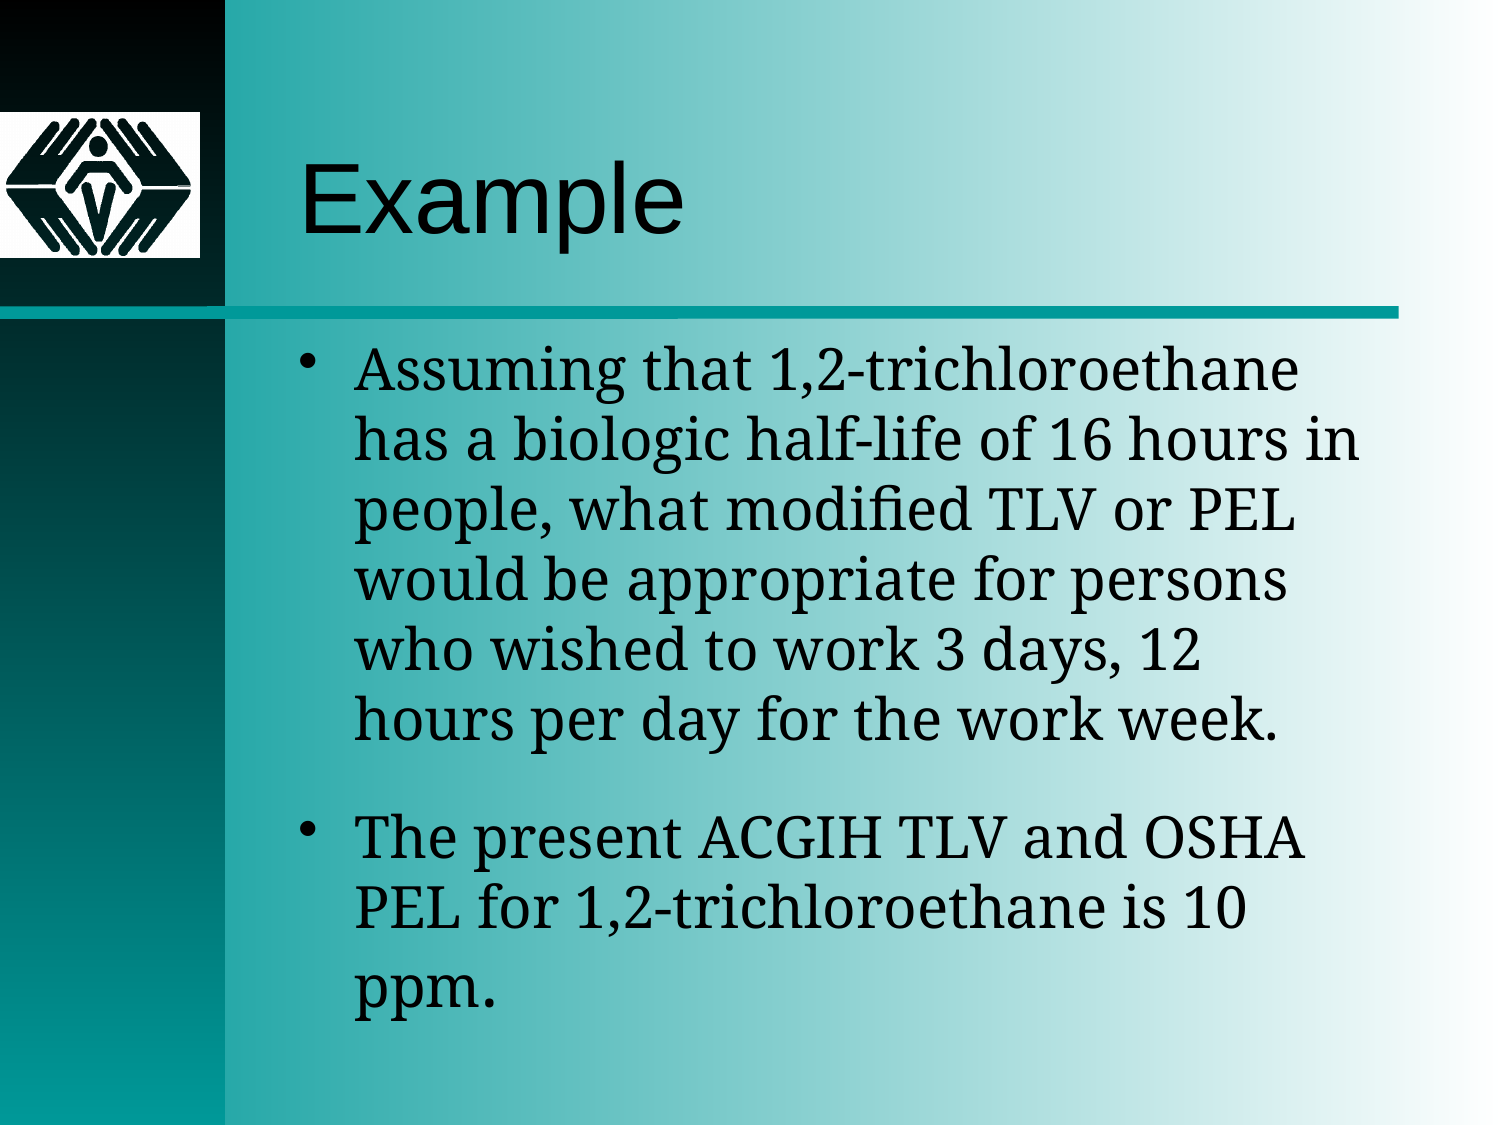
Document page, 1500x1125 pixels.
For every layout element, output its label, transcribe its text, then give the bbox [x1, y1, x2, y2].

title Example [282, 99, 1388, 288]
list Assuming that 1,2-trichloroethane has a biologic half-life of 16 hours in people, what modified TLV or PEL would be appropriate for persons who wished to work 3 days, 12 hours per day for the work week. The present ACGIH TLV and OSHA PEL for 1,2-trichloroethane is 10 ppm. [282, 324, 1388, 1001]
